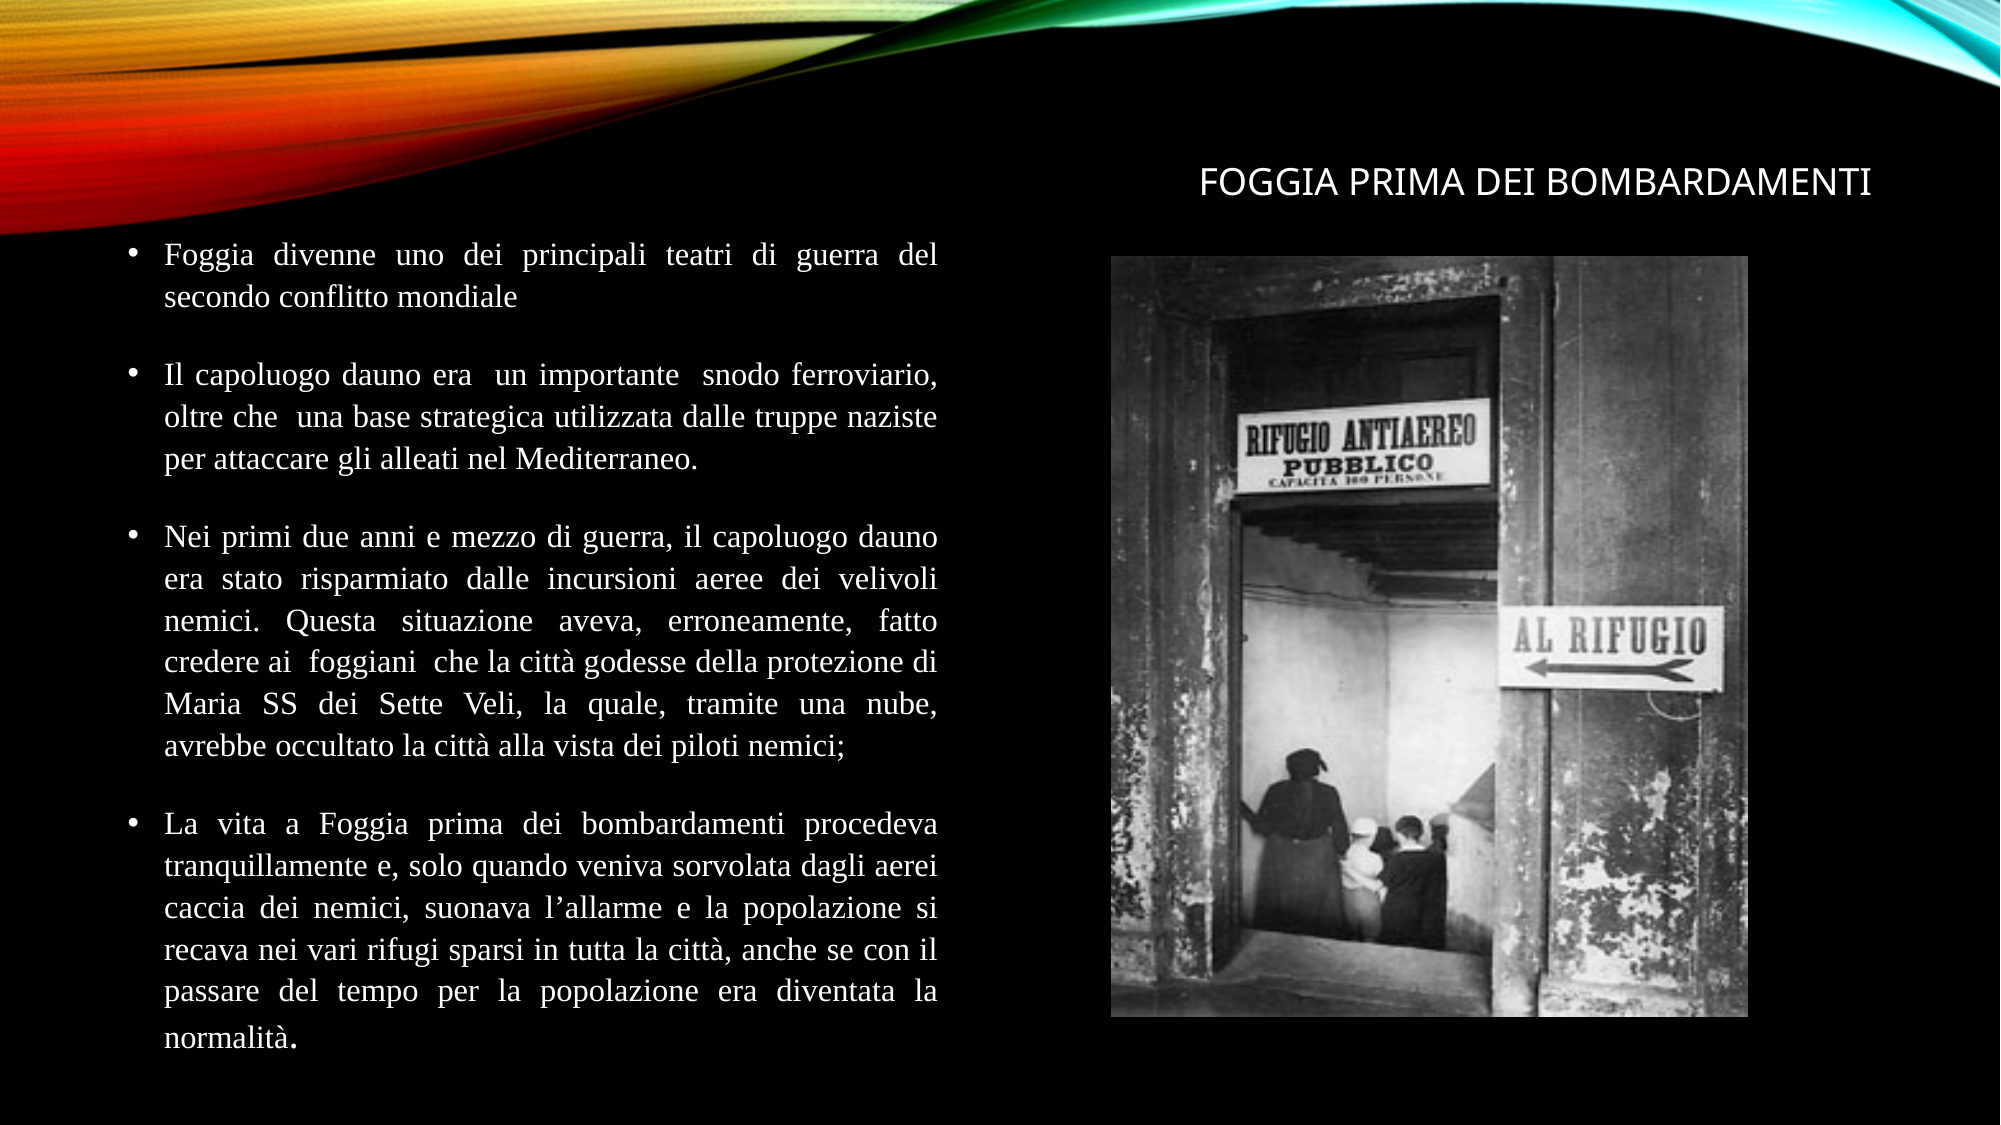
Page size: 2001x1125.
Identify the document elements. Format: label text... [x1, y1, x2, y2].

title FOGGIA PRIMA DEI BOMBARDAMENTI [474, 155, 1888, 257]
picture [1110, 256, 1748, 1017]
picture [0, 0, 2000, 237]
list Foggia divenne uno dei principali teatri di guerra del secondo conflitto mondiale Il capoluogo dauno era un importante snodo ferroviario, oltre che una base strategica utilizzata dalle truppe naziste per attaccare gli alleati nel Mediterraneo. Nei primi due anni e mezzo di guerra, il capoluogo dauno era stato risparmiato dalle incursioni aeree dei velivoli nemici. Questa situazione aveva, erroneamente, fatto credere ai foggiani che la città godesse della protezione di Maria SS dei Sette Veli, la quale, tramite una nube, avrebbe occultato la città alla vista dei piloti nemici; La vita a Foggia prima dei bombardamenti procedeva tranquillamente e, solo quando veniva sorvolata dagli aerei caccia dei nemici, suonava l’allarme e la popolazione si recava nei vari rifugi sparsi in tutta la città, anche se con il passare del tempo per la popolazione era diventata la normalità. [112, 222, 955, 1064]
